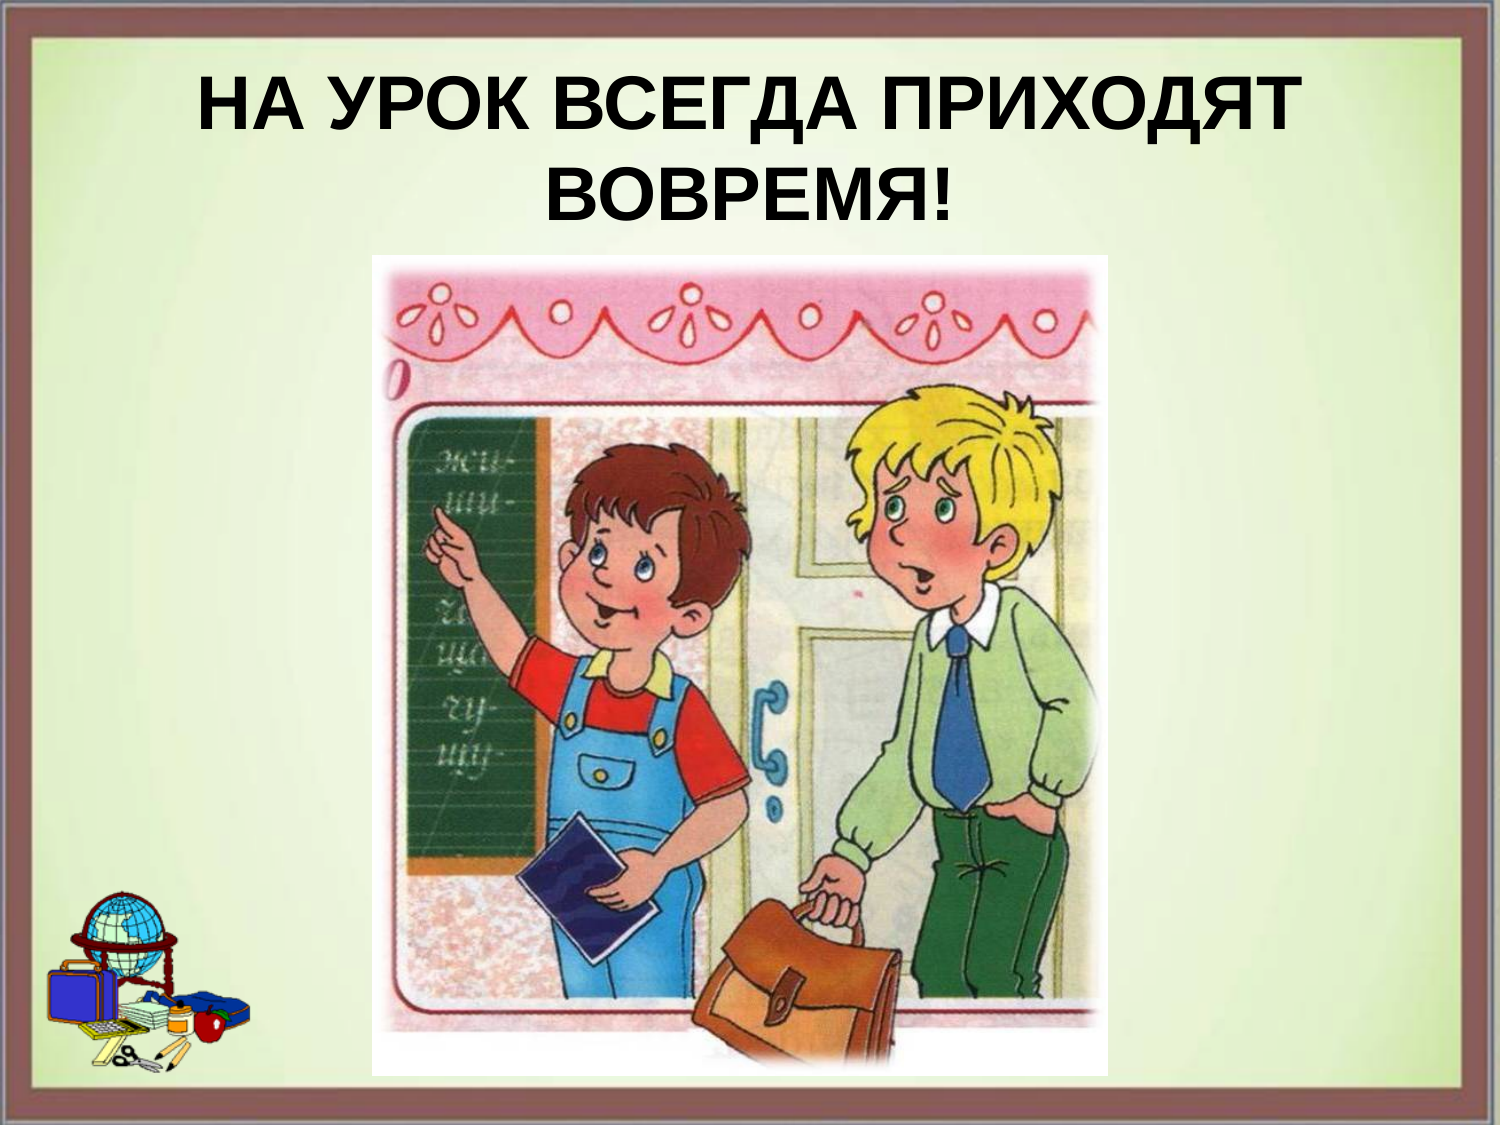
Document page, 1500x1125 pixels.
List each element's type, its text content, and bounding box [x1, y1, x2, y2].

title НА УРОК ВСЕГДА ПРИХОДЯТ ВОВРЕМЯ! [75, 45, 1425, 244]
picture [0, 0, 1500, 1125]
